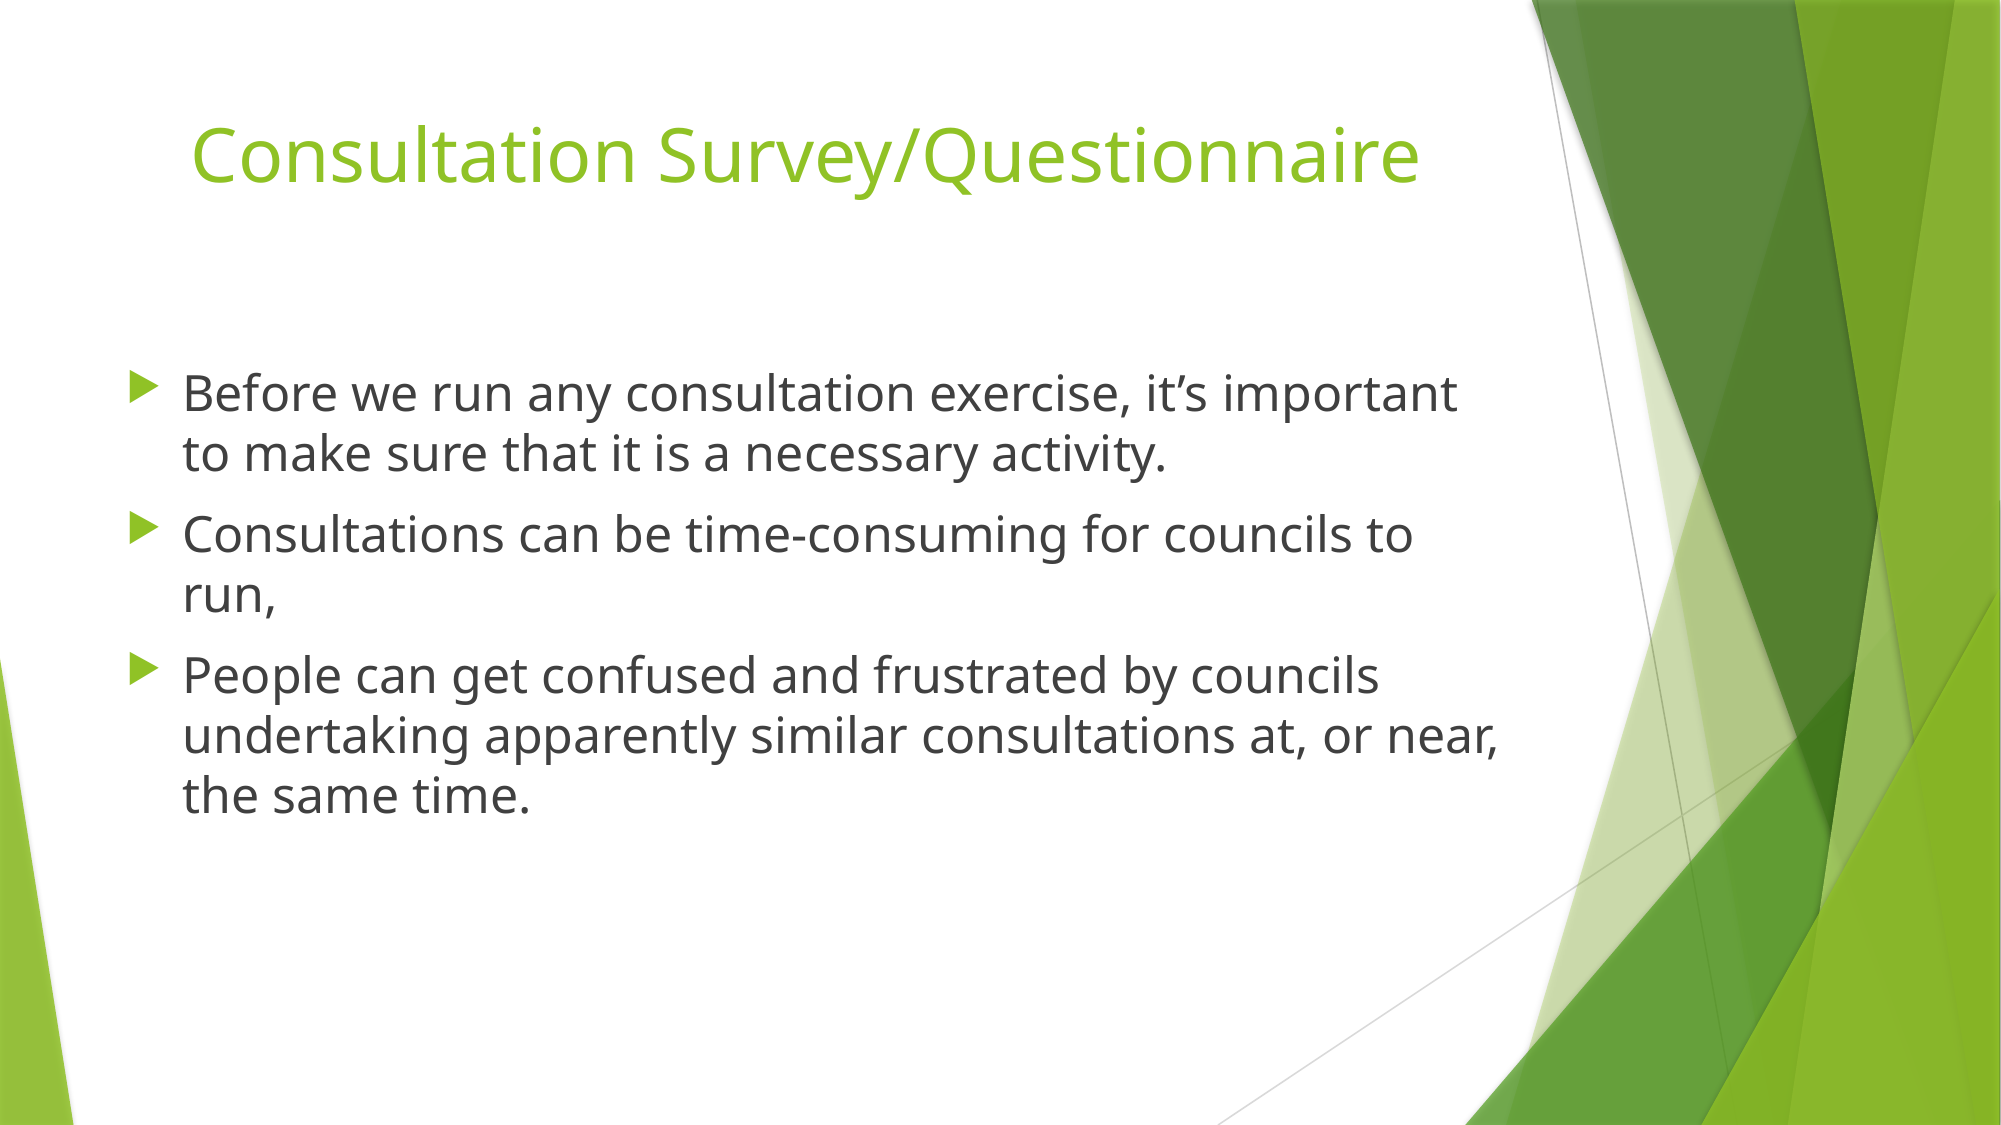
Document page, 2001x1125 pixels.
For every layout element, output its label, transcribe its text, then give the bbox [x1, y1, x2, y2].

title Consultation Survey/Questionnaire [111, 99, 1522, 317]
list Before we run any consultation exercise, it’s important to make sure that it is a necessary activity. Consultations can be time-consuming for councils to run, People can get confused and frustrated by councils undertaking apparently similar consultations at, or near, the same time. [111, 354, 1522, 992]
